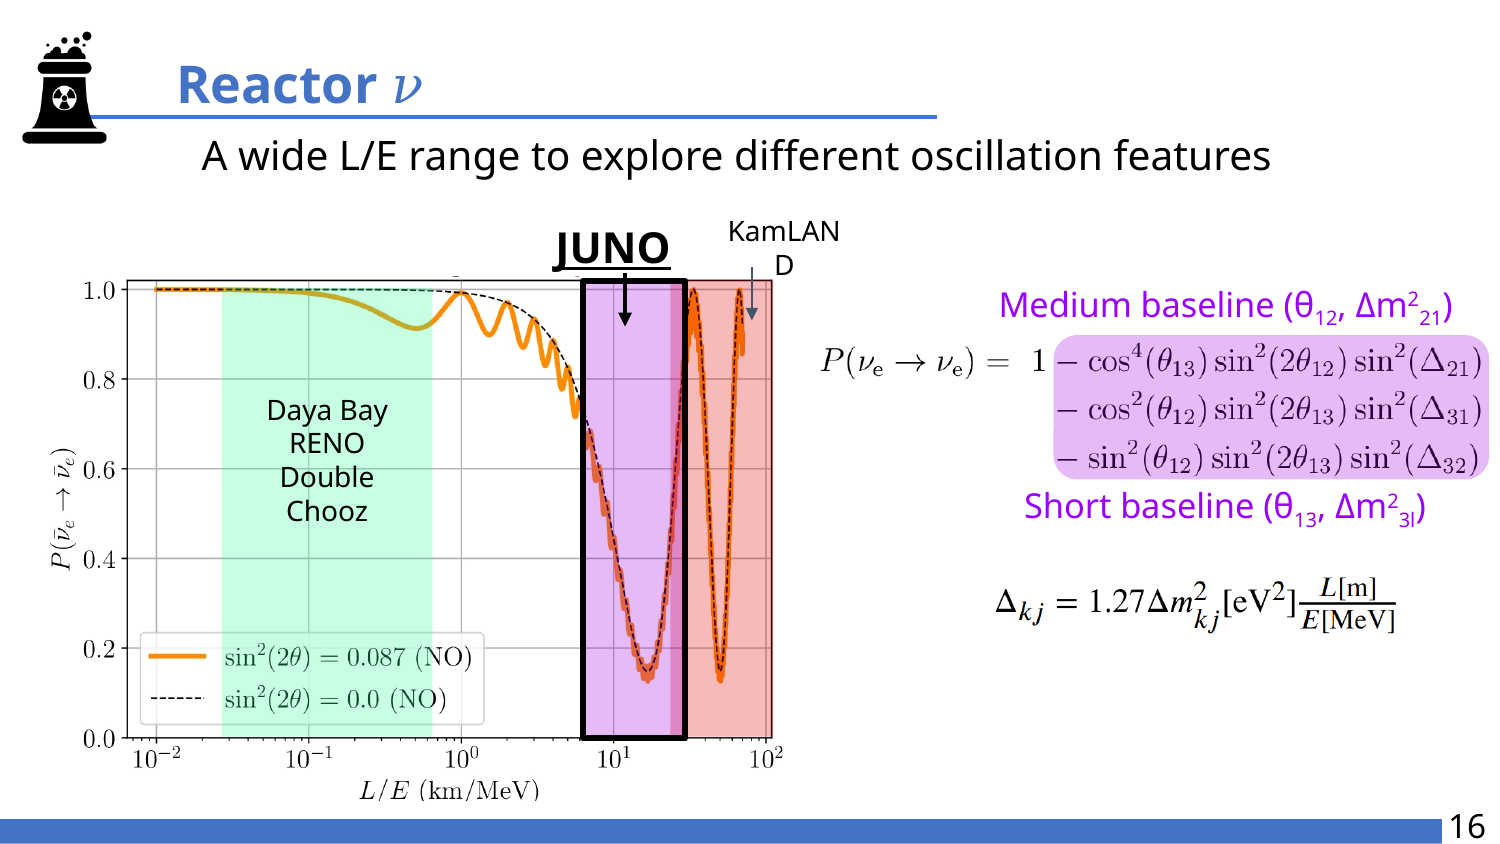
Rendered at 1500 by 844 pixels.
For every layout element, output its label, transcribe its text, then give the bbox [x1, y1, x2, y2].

text_box Short baseline (θ13, Δm23l) [1003, 492, 1447, 530]
text_box [0, 819, 1442, 844]
text_box Reactor 𝜈 [161, 36, 1485, 150]
picture [813, 339, 1483, 485]
text_box JUNO [534, 216, 692, 274]
text_box A wide L/E range to explore different oscillation features [27, 124, 1447, 184]
picture [989, 564, 1400, 642]
picture [47, 275, 790, 802]
text_box KamLAND [705, 216, 864, 277]
slide_number ‹#› [1411, 790, 1500, 844]
text_box Medium baseline (θ12, Δm221) [969, 267, 1482, 328]
picture [0, 21, 128, 150]
